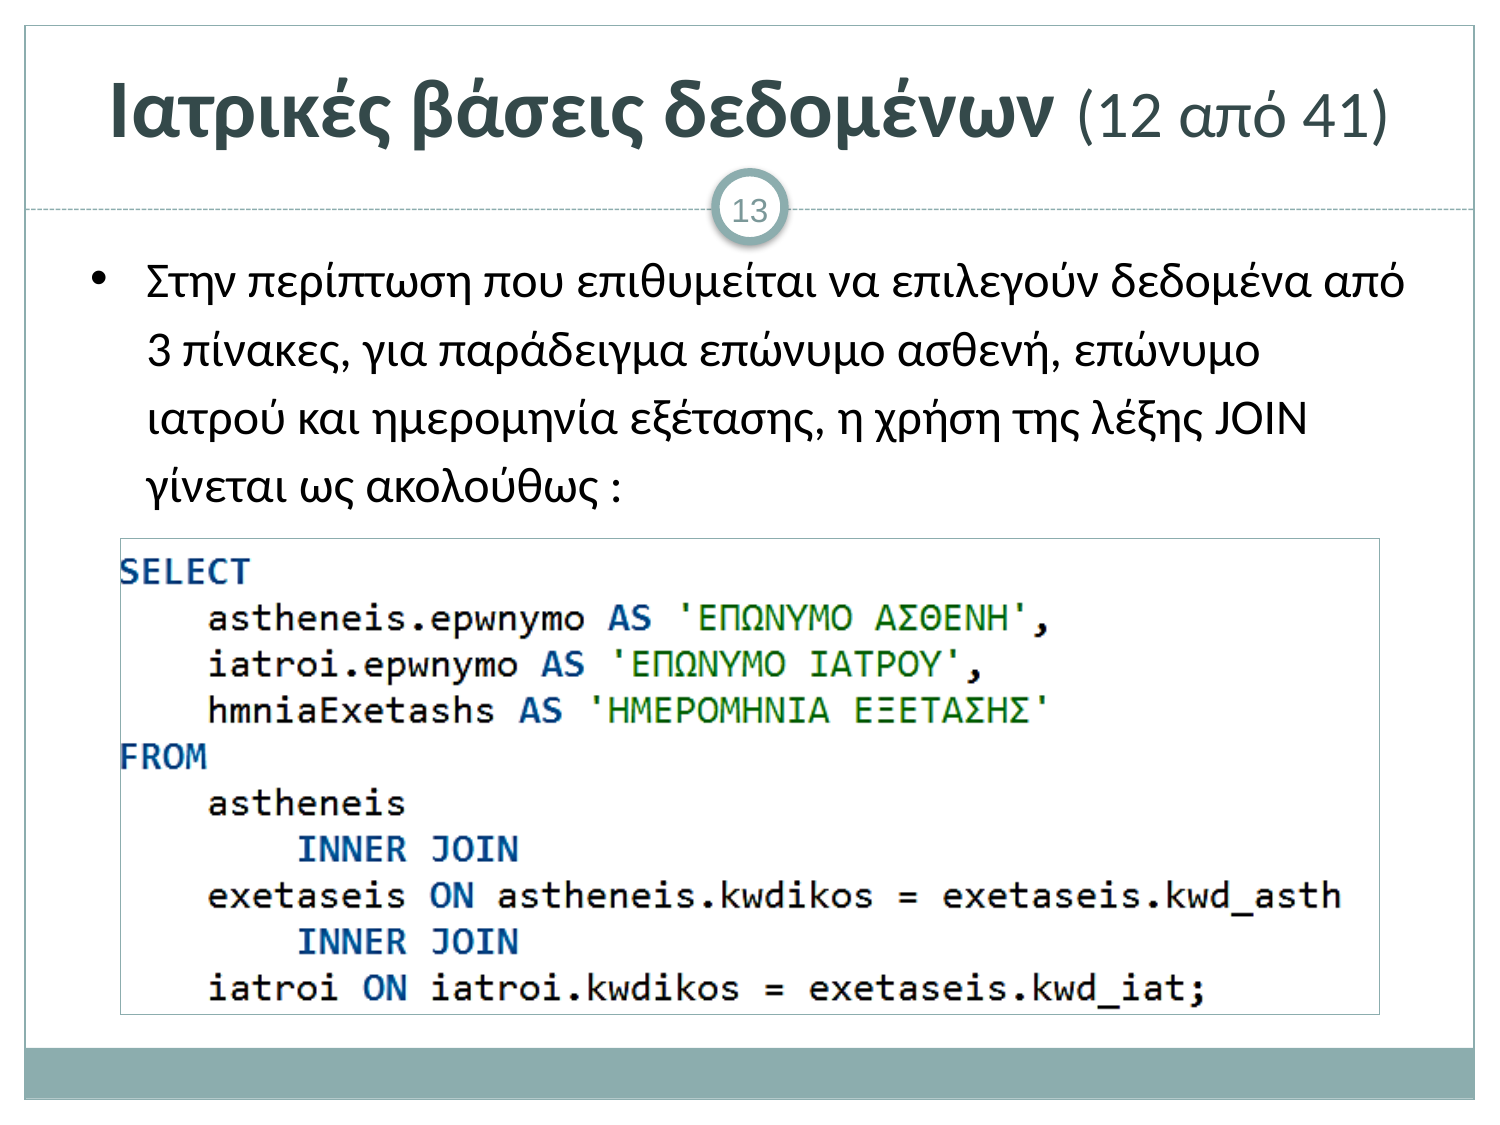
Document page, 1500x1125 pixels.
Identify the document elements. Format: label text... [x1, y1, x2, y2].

picture [120, 538, 1380, 1015]
title Ιατρικές βάσεις δεδομένων (12 από 41) [75, 29, 1425, 179]
list Στην περίπτωση που επιθυμείται να επιλεγούν δεδομένα από 3 πίνακες, για παράδειγμα επώνυμο ασθενή, επώνυμο ιατρού και ημερομηνία εξέτασης, η χρήση της λέξης JOIN γίνεται ως ακολούθως : [75, 231, 1425, 1035]
